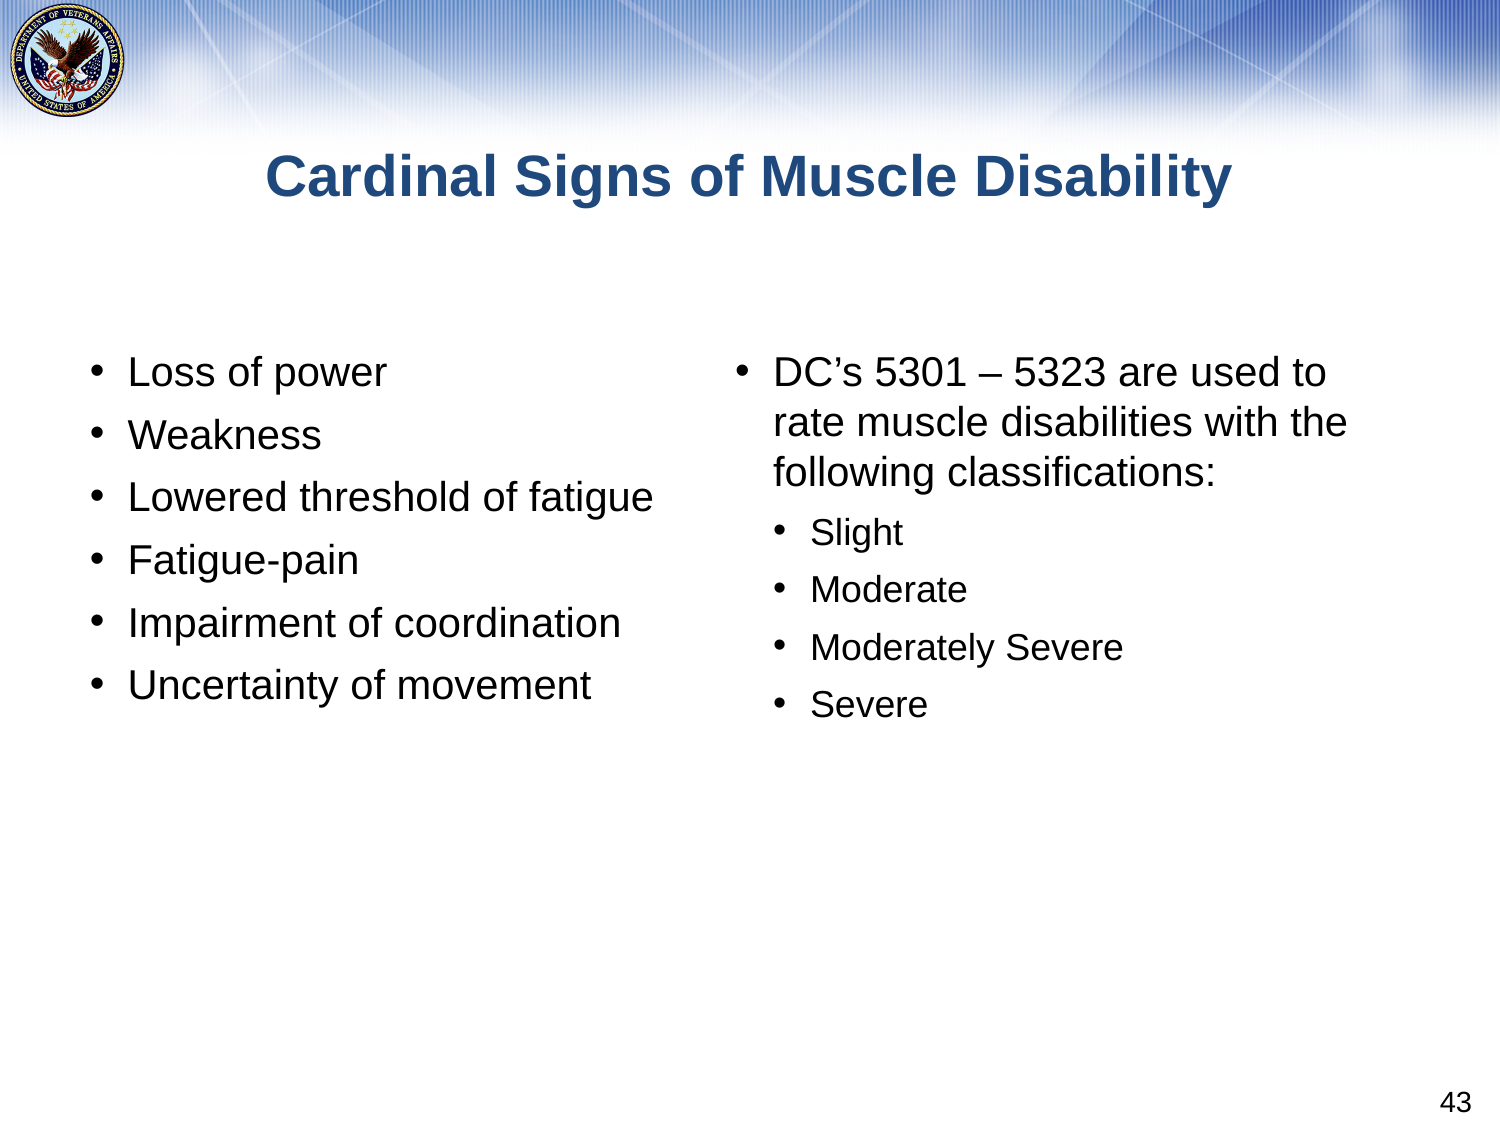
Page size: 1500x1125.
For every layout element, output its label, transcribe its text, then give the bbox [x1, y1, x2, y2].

picture [0, 0, 1500, 130]
text_box DC’s 5301 – 5323 are used to rate muscle disabilities with the following classifications: Slight Moderate Moderately Severe Severe [720, 337, 1413, 733]
slide_number 43 [1136, 1083, 1487, 1125]
title Cardinal Signs of Muscle Disability [0, 130, 1500, 309]
picture [0, 309, 1500, 1062]
list Loss of power Weakness Lowered threshold of fatigue Fatigue-pain Impairment of coordination Uncertainty of movement [75, 337, 689, 980]
